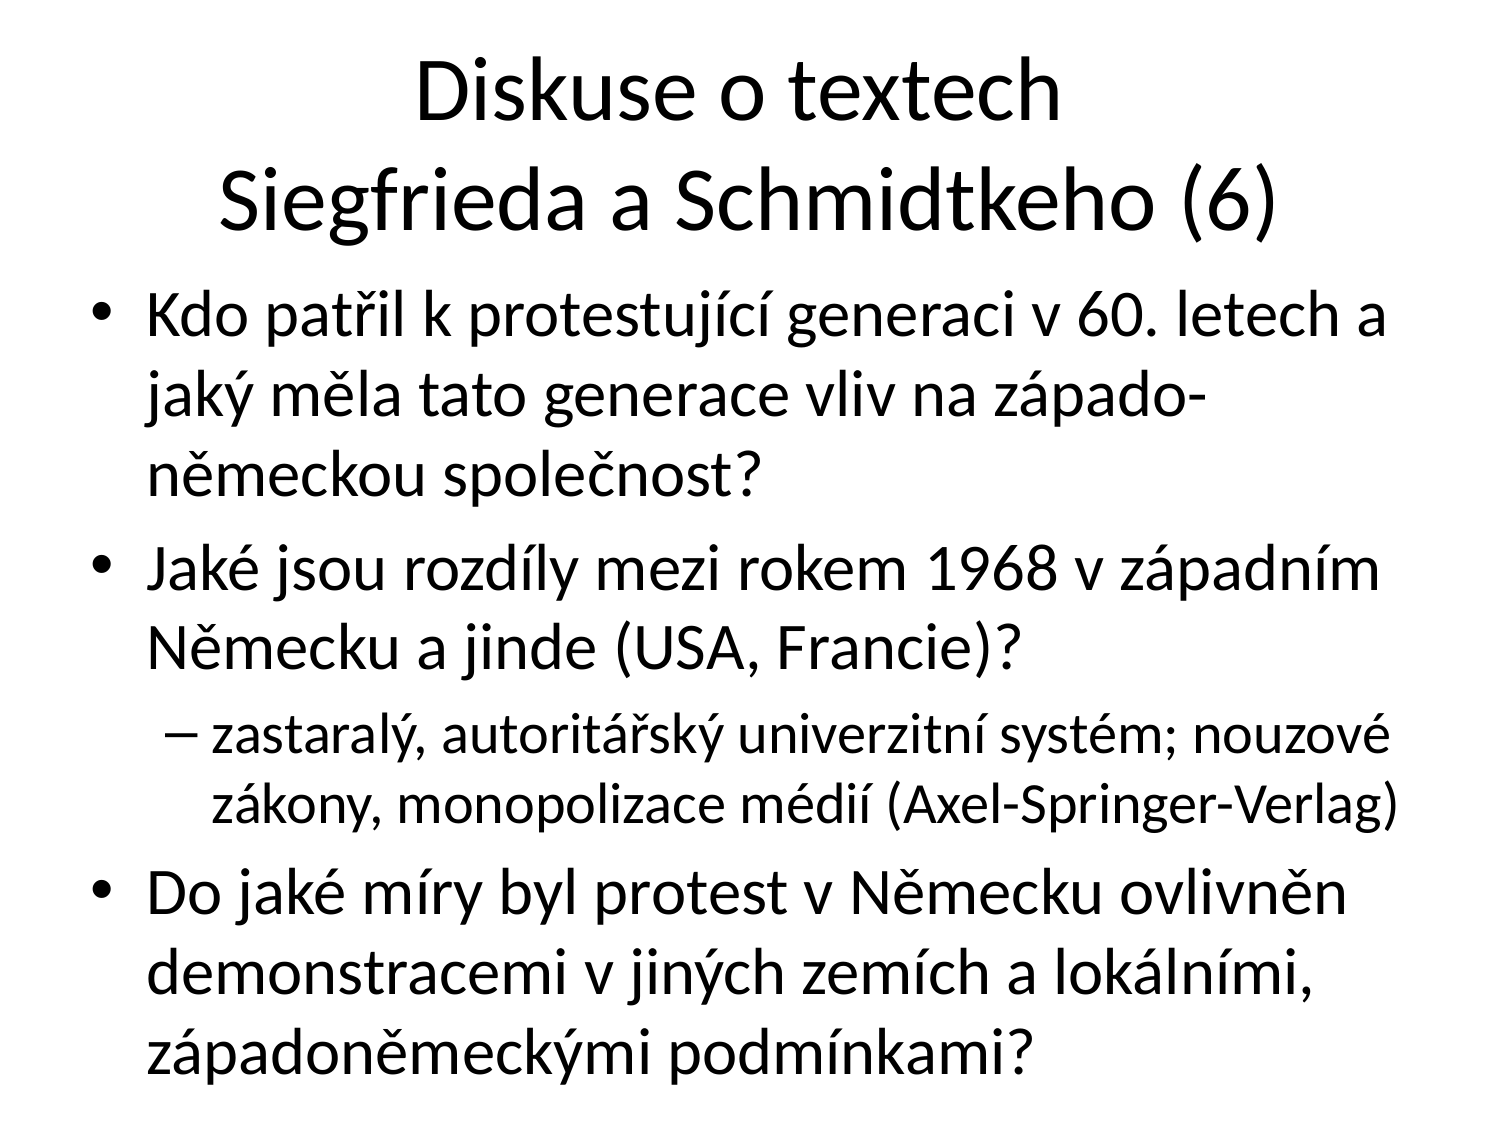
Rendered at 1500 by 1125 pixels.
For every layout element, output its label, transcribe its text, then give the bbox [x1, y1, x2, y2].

list Kdo patřil k protestující generaci v 60. letech a jaký měla tato generace vliv na západo-německou společnost? Jaké jsou rozdíly mezi rokem 1968 v západním Německu a jinde (USA, Francie)? zastaralý, autoritářský univerzitní systém; nouzové zákony, monopolizace médií (Axel-Springer-Verlag) Do jaké míry byl protest v Německu ovlivněn demonstracemi v jiných zemích a lokálními, západoněmeckými podmínkami? [74, 262, 1426, 1006]
title Diskuse o textech Siegfrieda a Schmidtkeho (6) [74, 44, 1426, 233]
